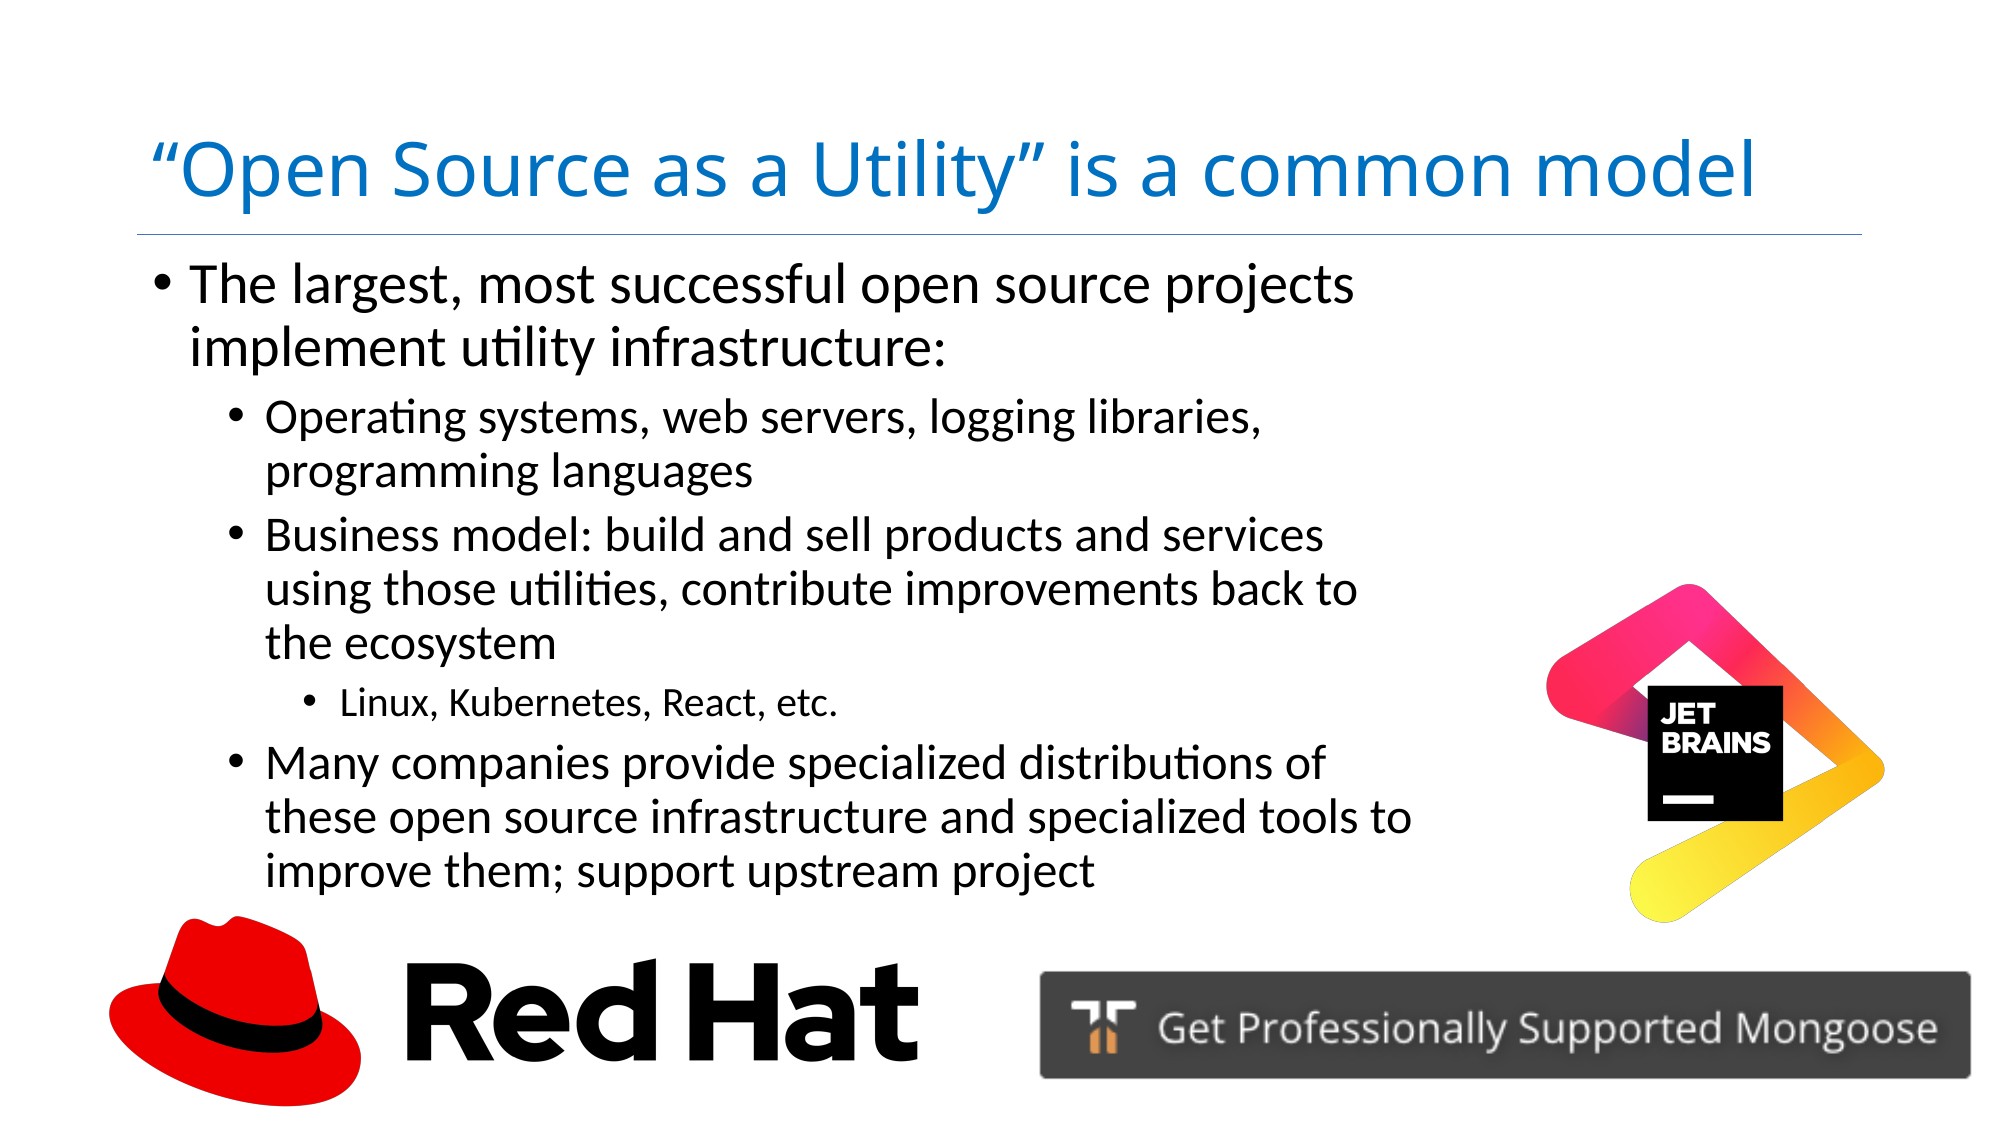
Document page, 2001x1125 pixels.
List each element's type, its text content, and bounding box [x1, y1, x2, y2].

picture [108, 915, 919, 1107]
list The largest, most successful open source projects implement utility infrastructure: Operating systems, web servers, logging libraries, programming languages Business model: build and sell products and services using those utilities, contribute improvements back to the ecosystem Linux, Kubernetes, React, etc. Many companies provide specialized distributions of these open source infrastructure and specialized tools to improve them; support upstream project [137, 246, 1432, 960]
picture [1026, 550, 1988, 1096]
title “Open Source as a Utility” is a common model [137, 3, 1863, 221]
